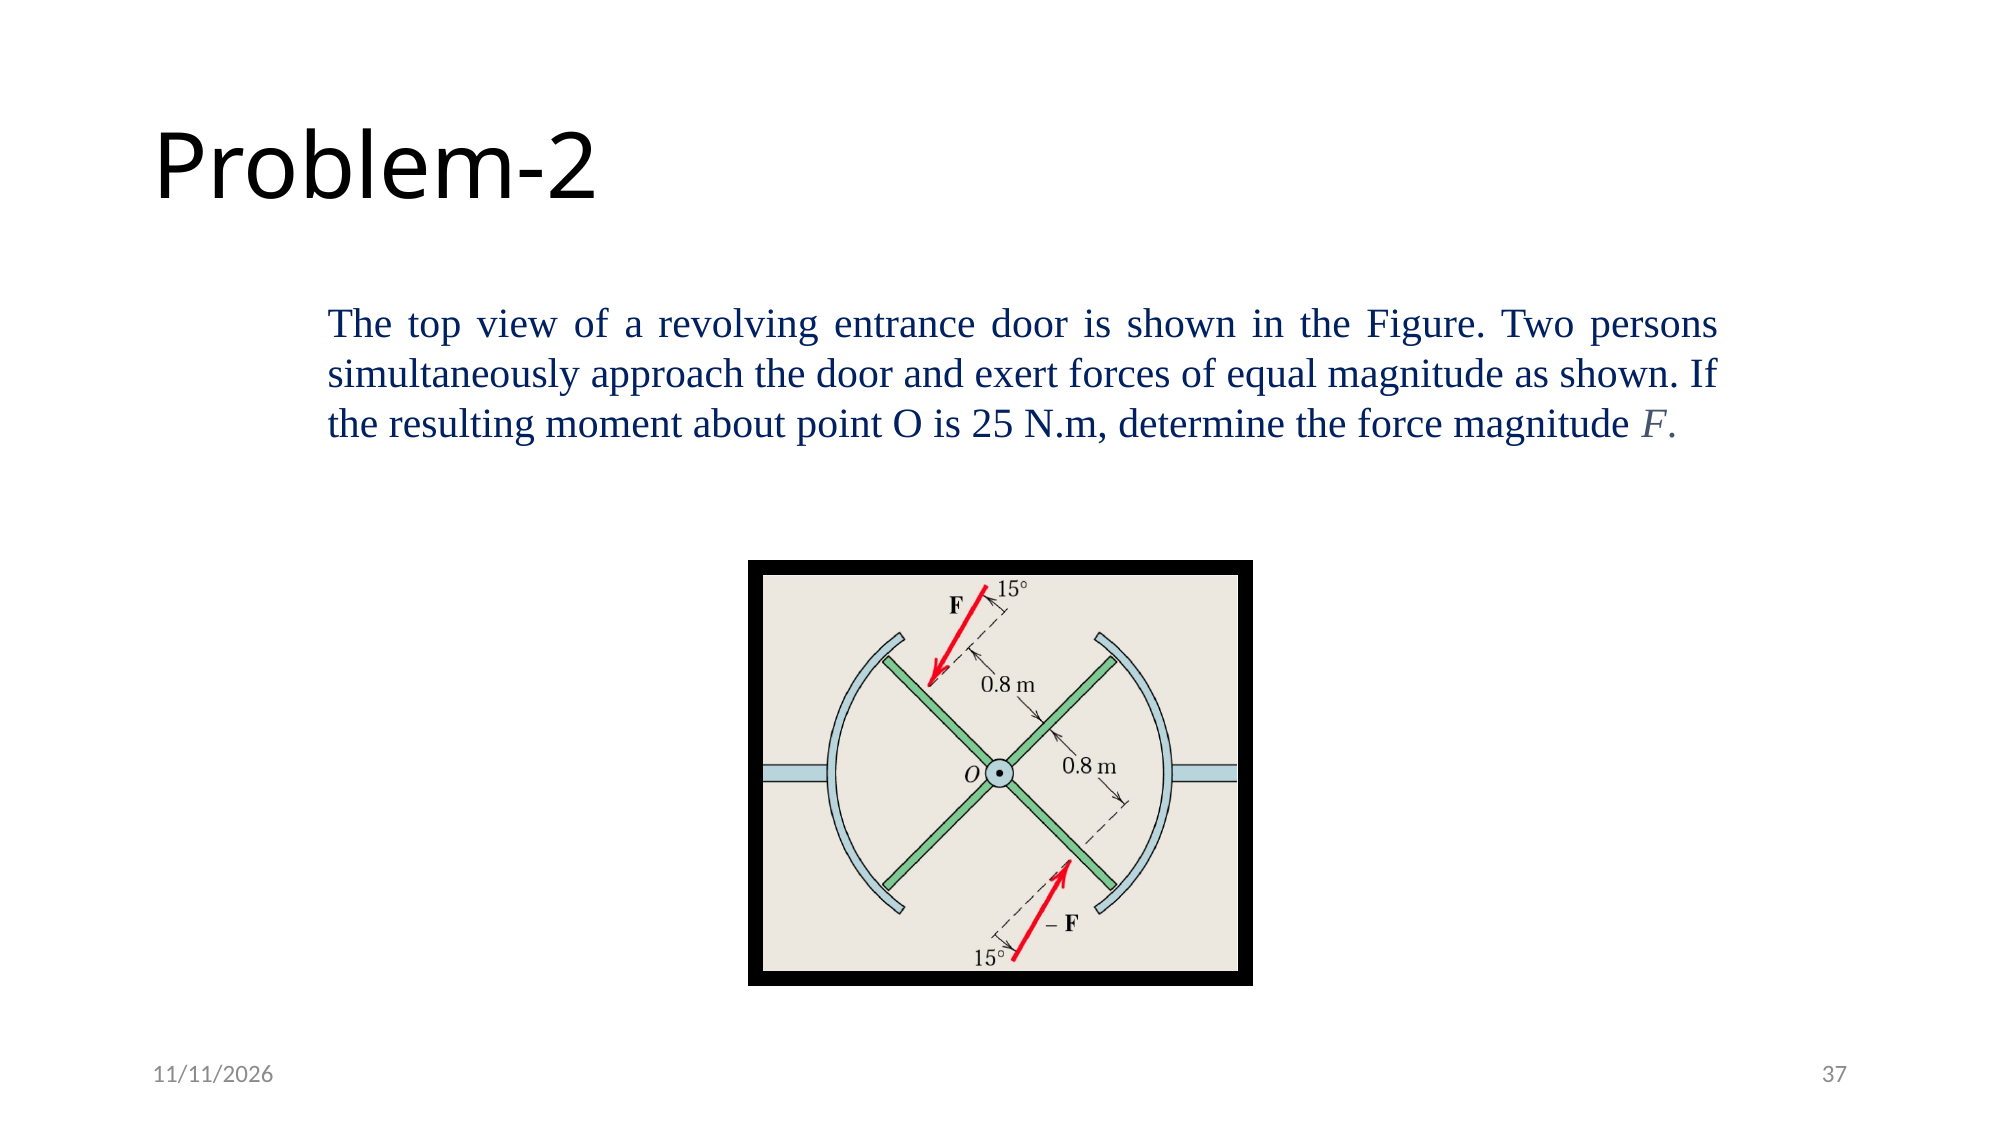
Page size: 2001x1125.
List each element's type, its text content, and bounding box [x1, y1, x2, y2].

slide_number 37 [1412, 1042, 1863, 1103]
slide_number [137, 1042, 588, 1103]
title Problem-2 [137, 59, 1863, 278]
text_box The top view of a revolving entrance door is shown in the Figure. Two persons simultaneously approach the door and exert forces of equal magnitude as shown. If the resulting moment about point O is 25 N.m, determine the force magnitude F. [312, 288, 1735, 454]
picture [762, 574, 1238, 972]
